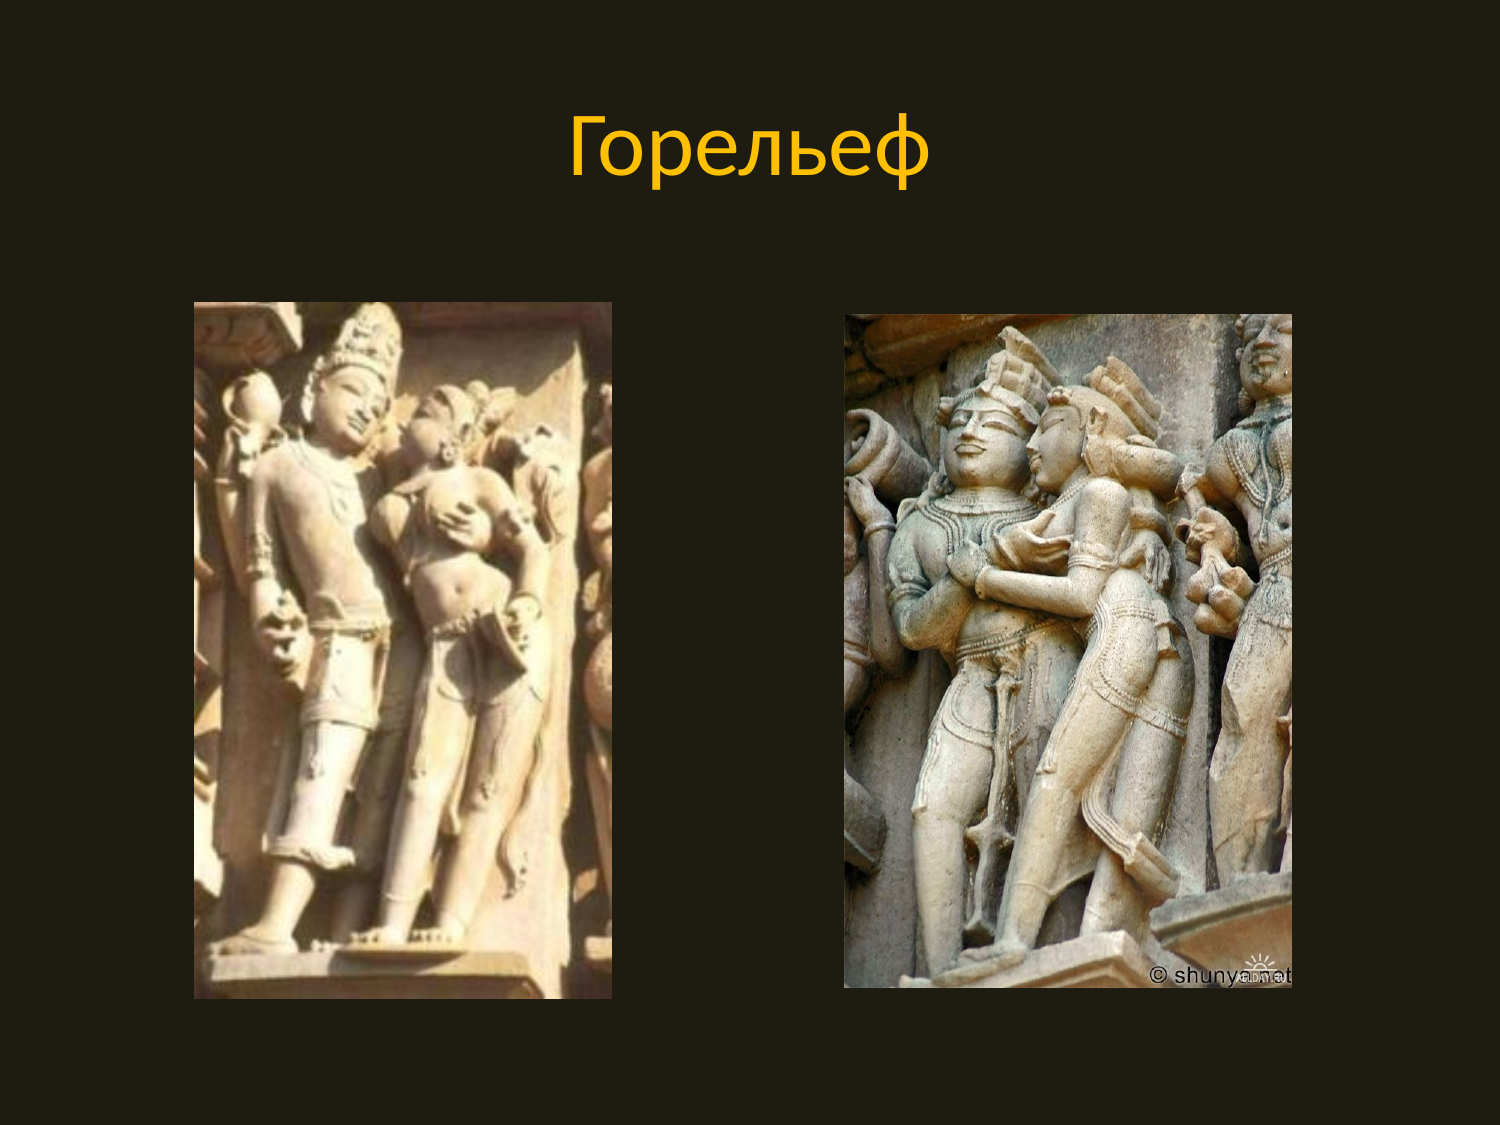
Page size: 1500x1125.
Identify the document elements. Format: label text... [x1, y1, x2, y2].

picture [844, 314, 1293, 988]
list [194, 302, 612, 999]
title Горельеф [75, 45, 1425, 233]
